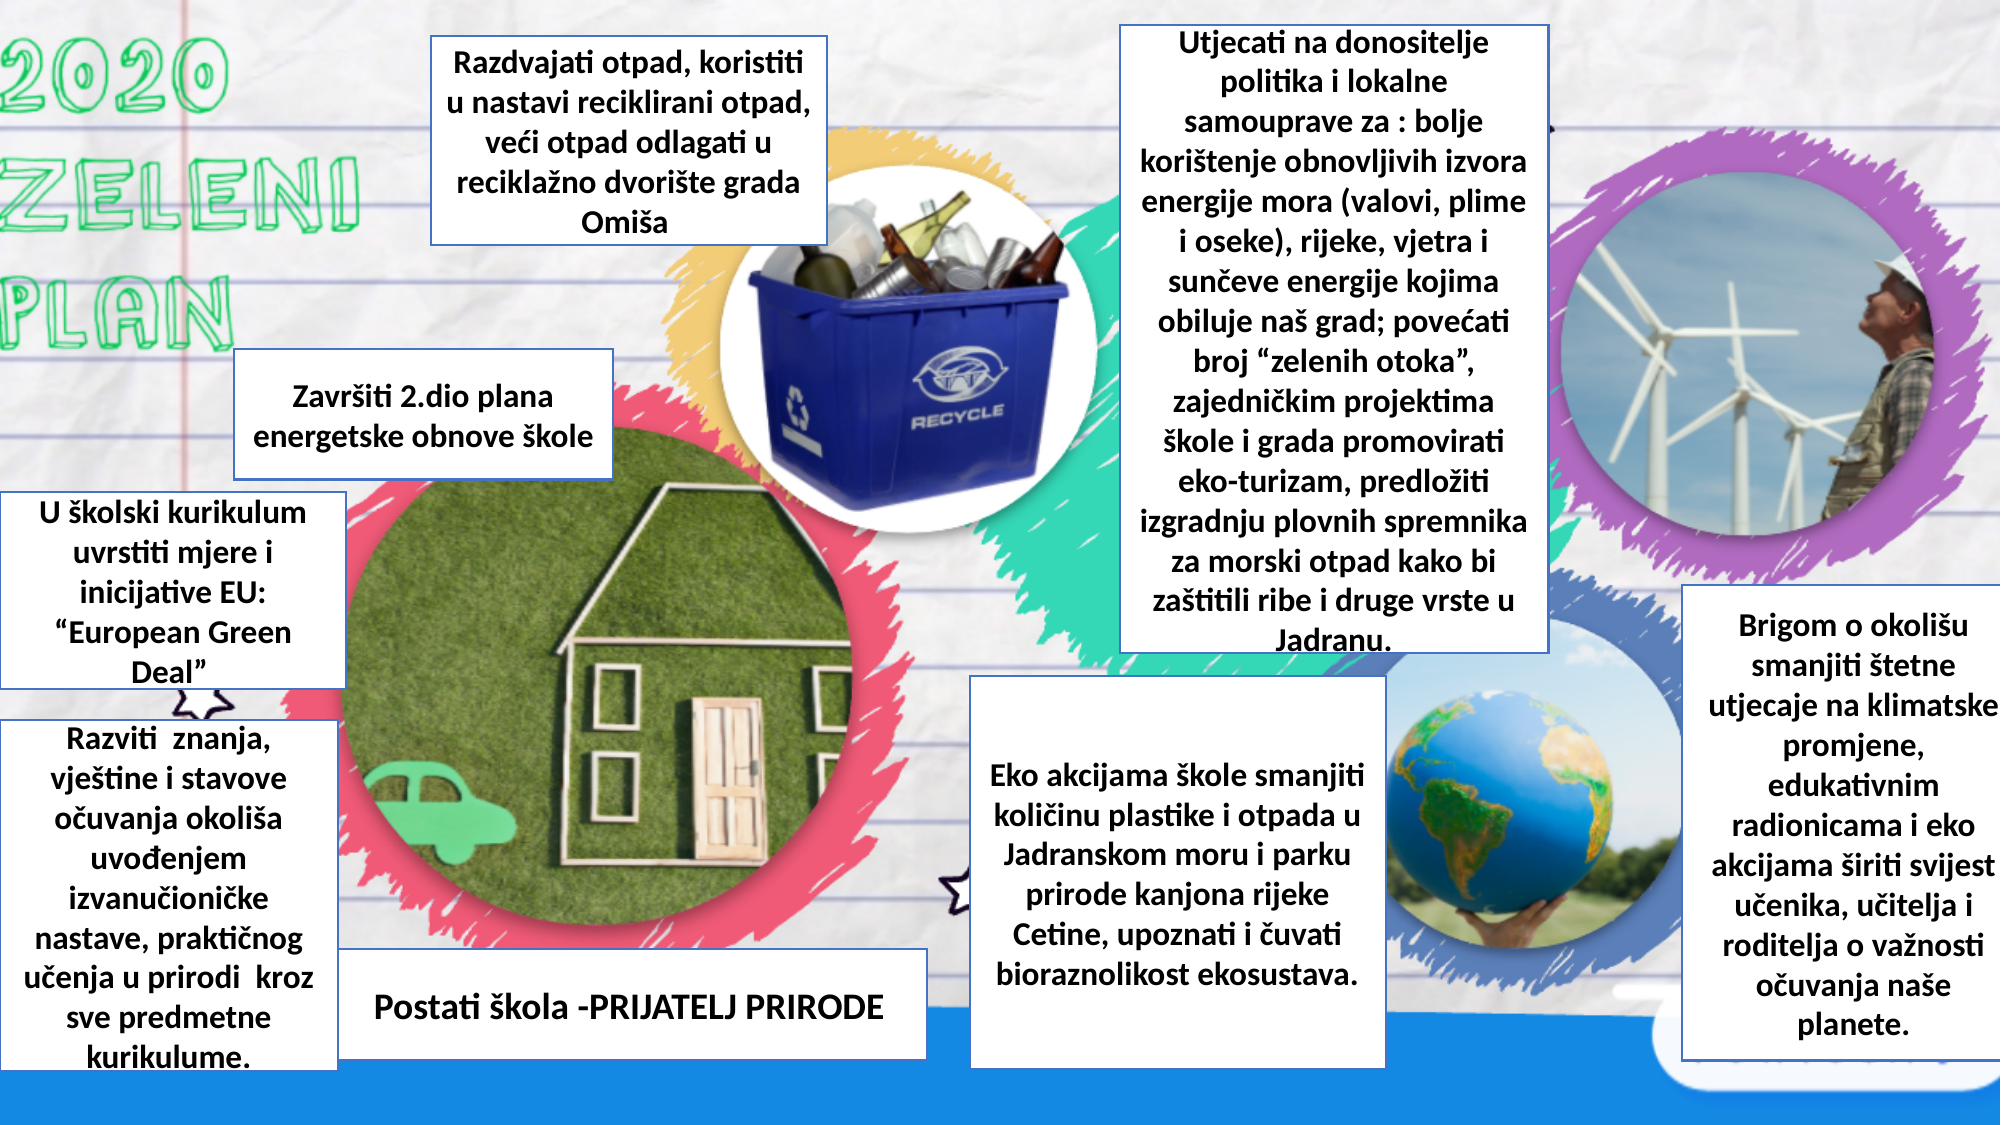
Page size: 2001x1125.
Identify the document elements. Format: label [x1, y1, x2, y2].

list [0, 0, 2000, 1125]
